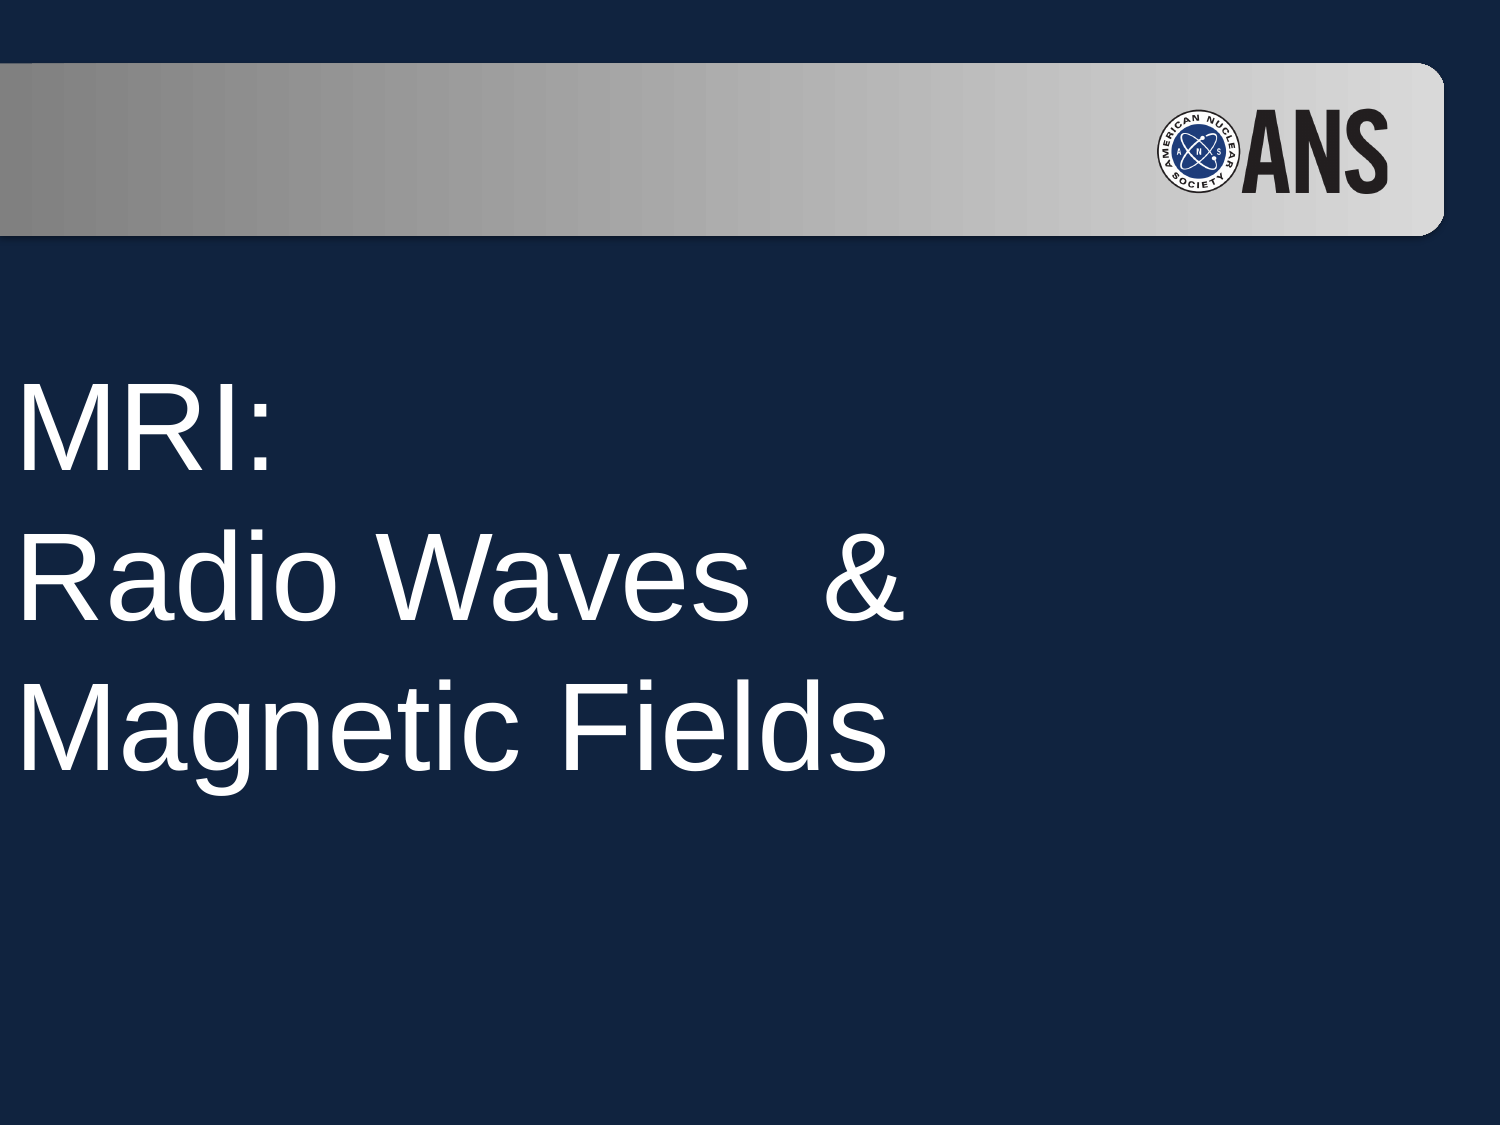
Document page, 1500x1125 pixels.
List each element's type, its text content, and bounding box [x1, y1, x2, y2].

title MRI: Radio Waves & Magnetic Fields [0, 337, 1275, 688]
